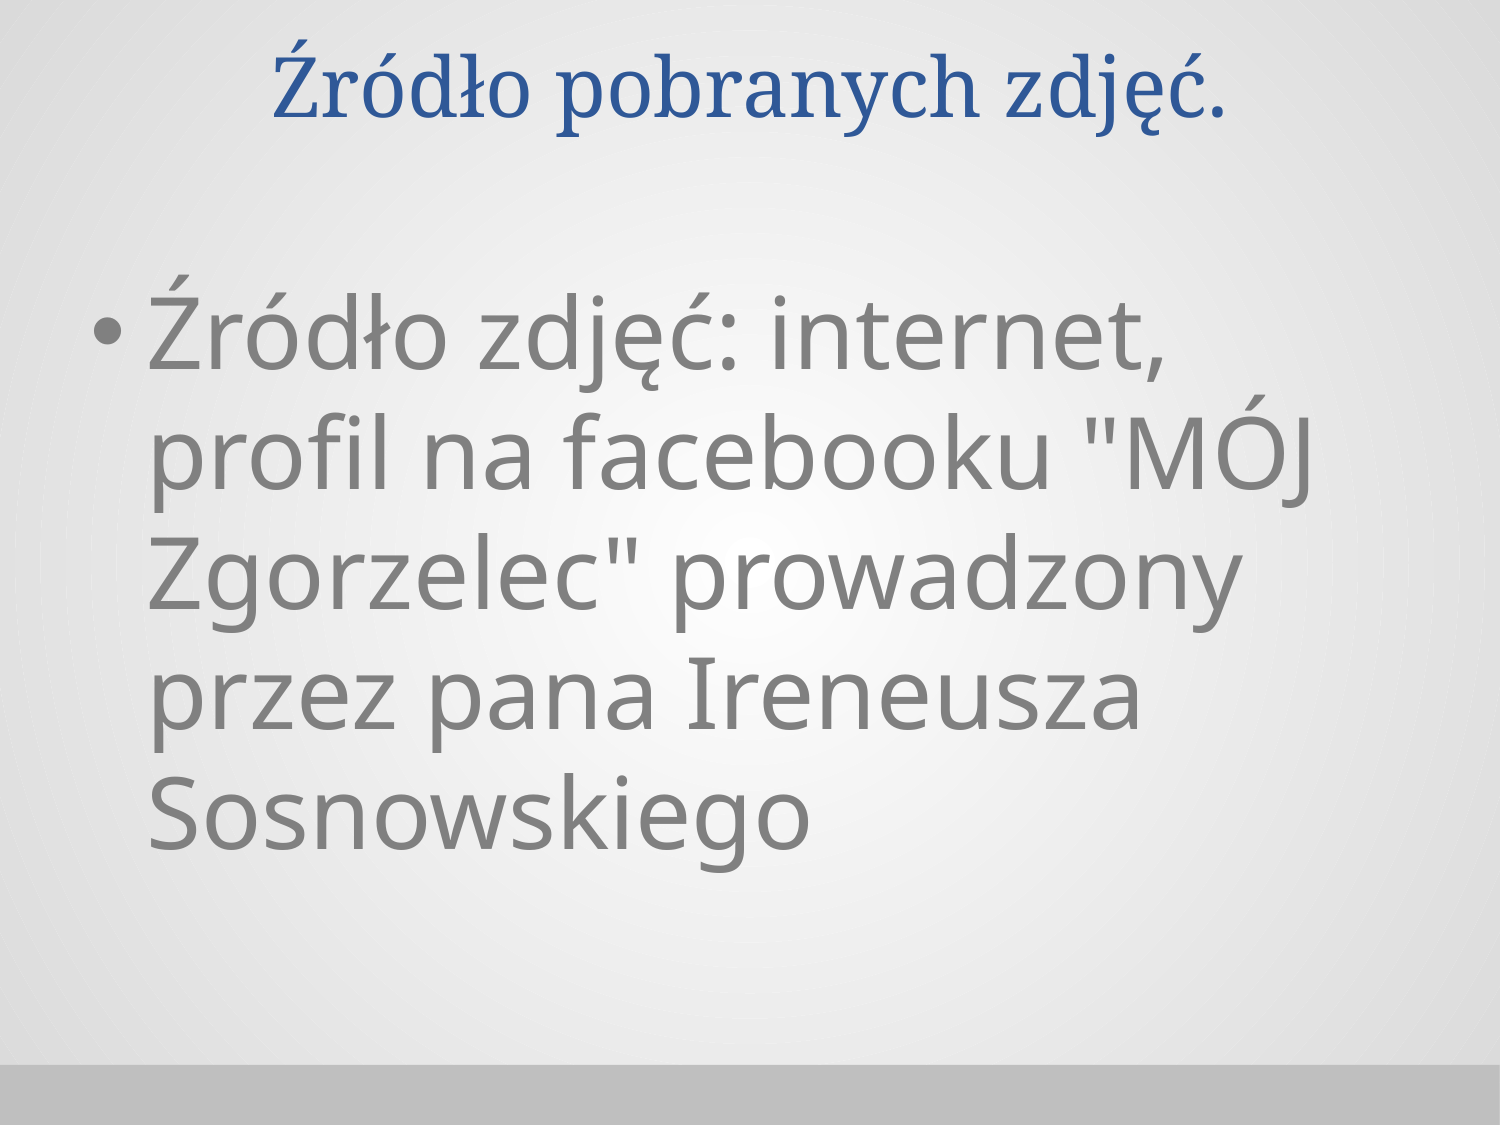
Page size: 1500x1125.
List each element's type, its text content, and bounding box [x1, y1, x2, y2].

list Źródło zdjęć: internet, profil na facebooku "MÓJ Zgorzelec" prowadzony przez pana Ireneusza Sosnowskiego [75, 262, 1425, 1005]
title Źródło pobranych zdjęć. [75, 0, 1425, 262]
